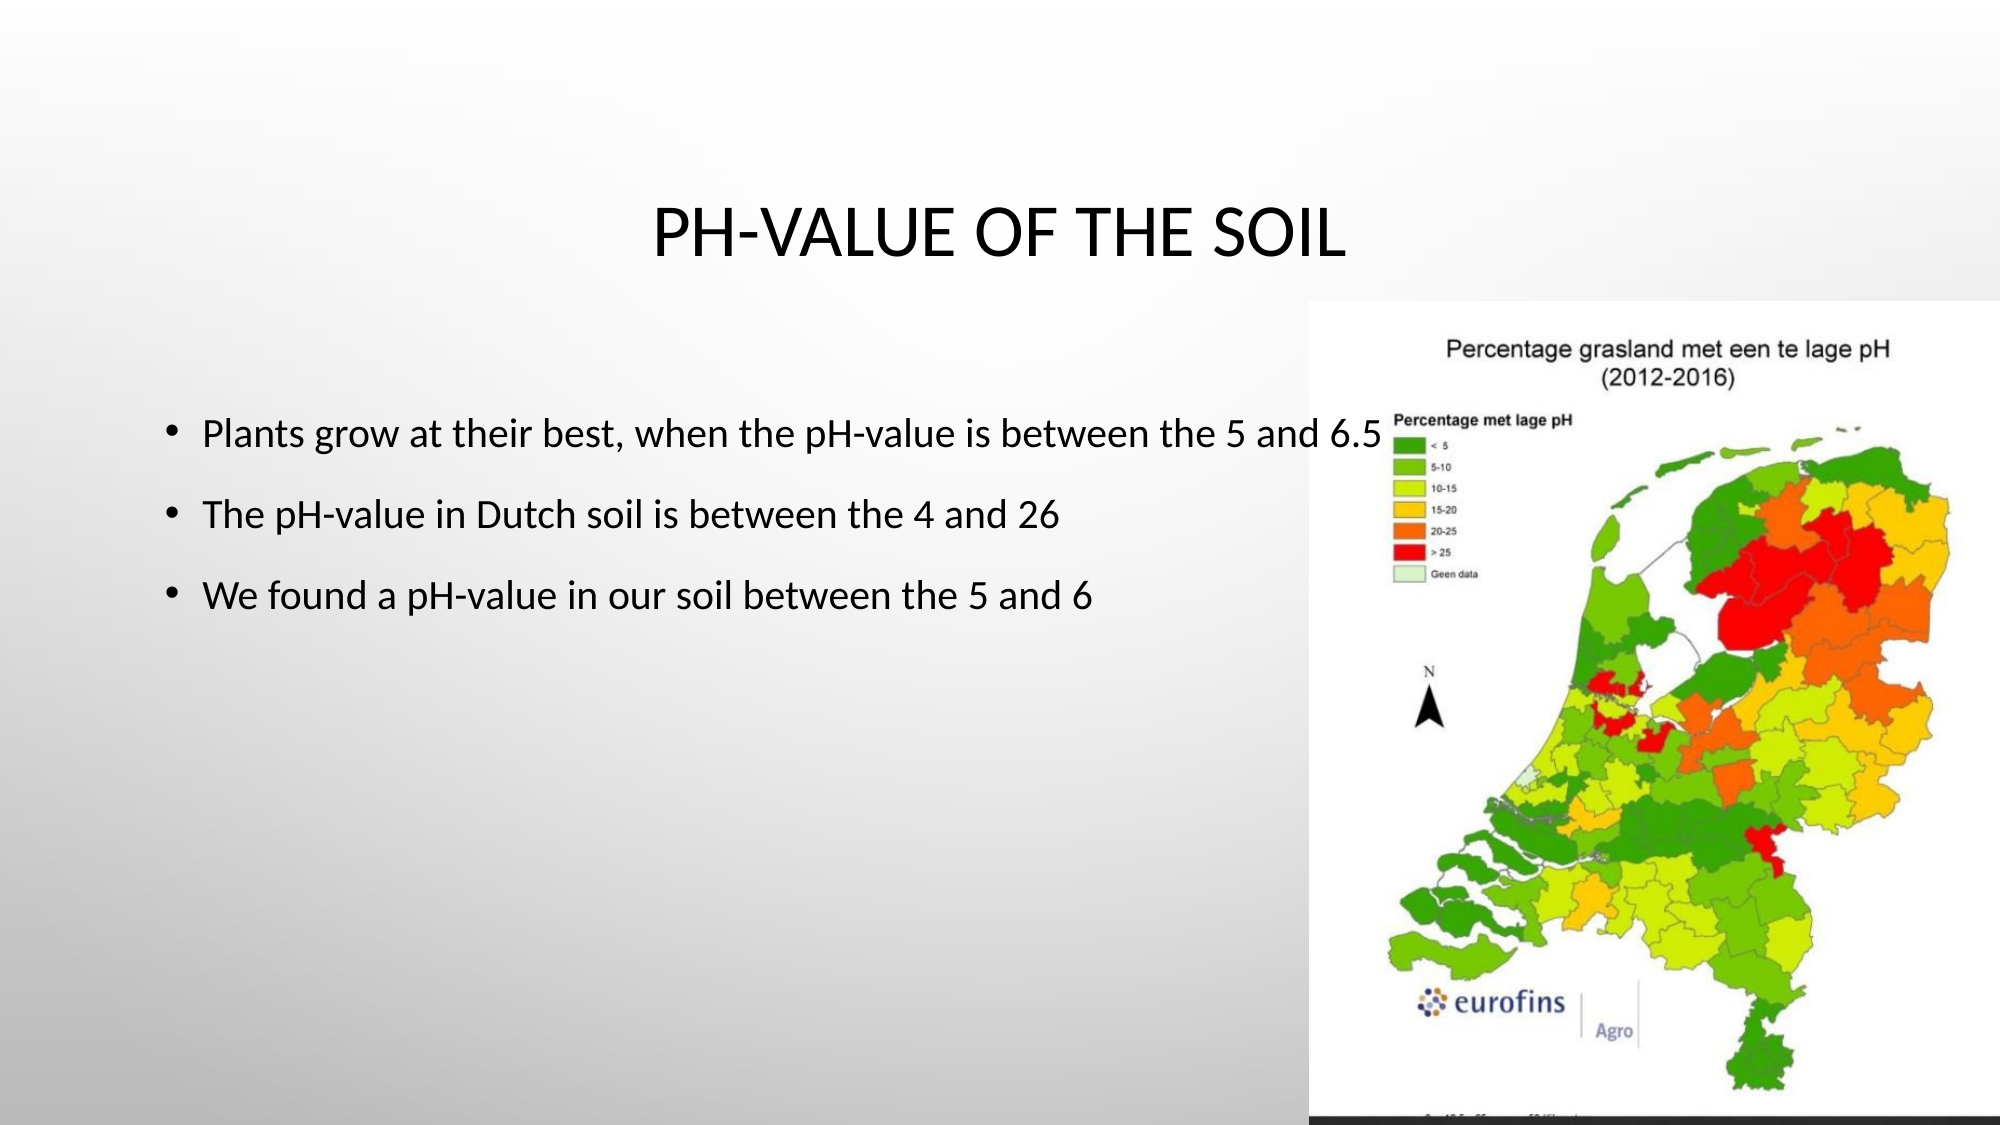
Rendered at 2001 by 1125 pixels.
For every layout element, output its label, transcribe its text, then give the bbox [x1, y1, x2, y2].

picture [0, 0, 2000, 1125]
list Plants grow at their best, when the pH-value is between the 5 and 6.5 The pH-value in Dutch soil is between the 4 and 26 We found a pH-value in our soil between the 5 and 6 [149, 388, 1303, 950]
title pH-value of the soil [149, 101, 1851, 364]
